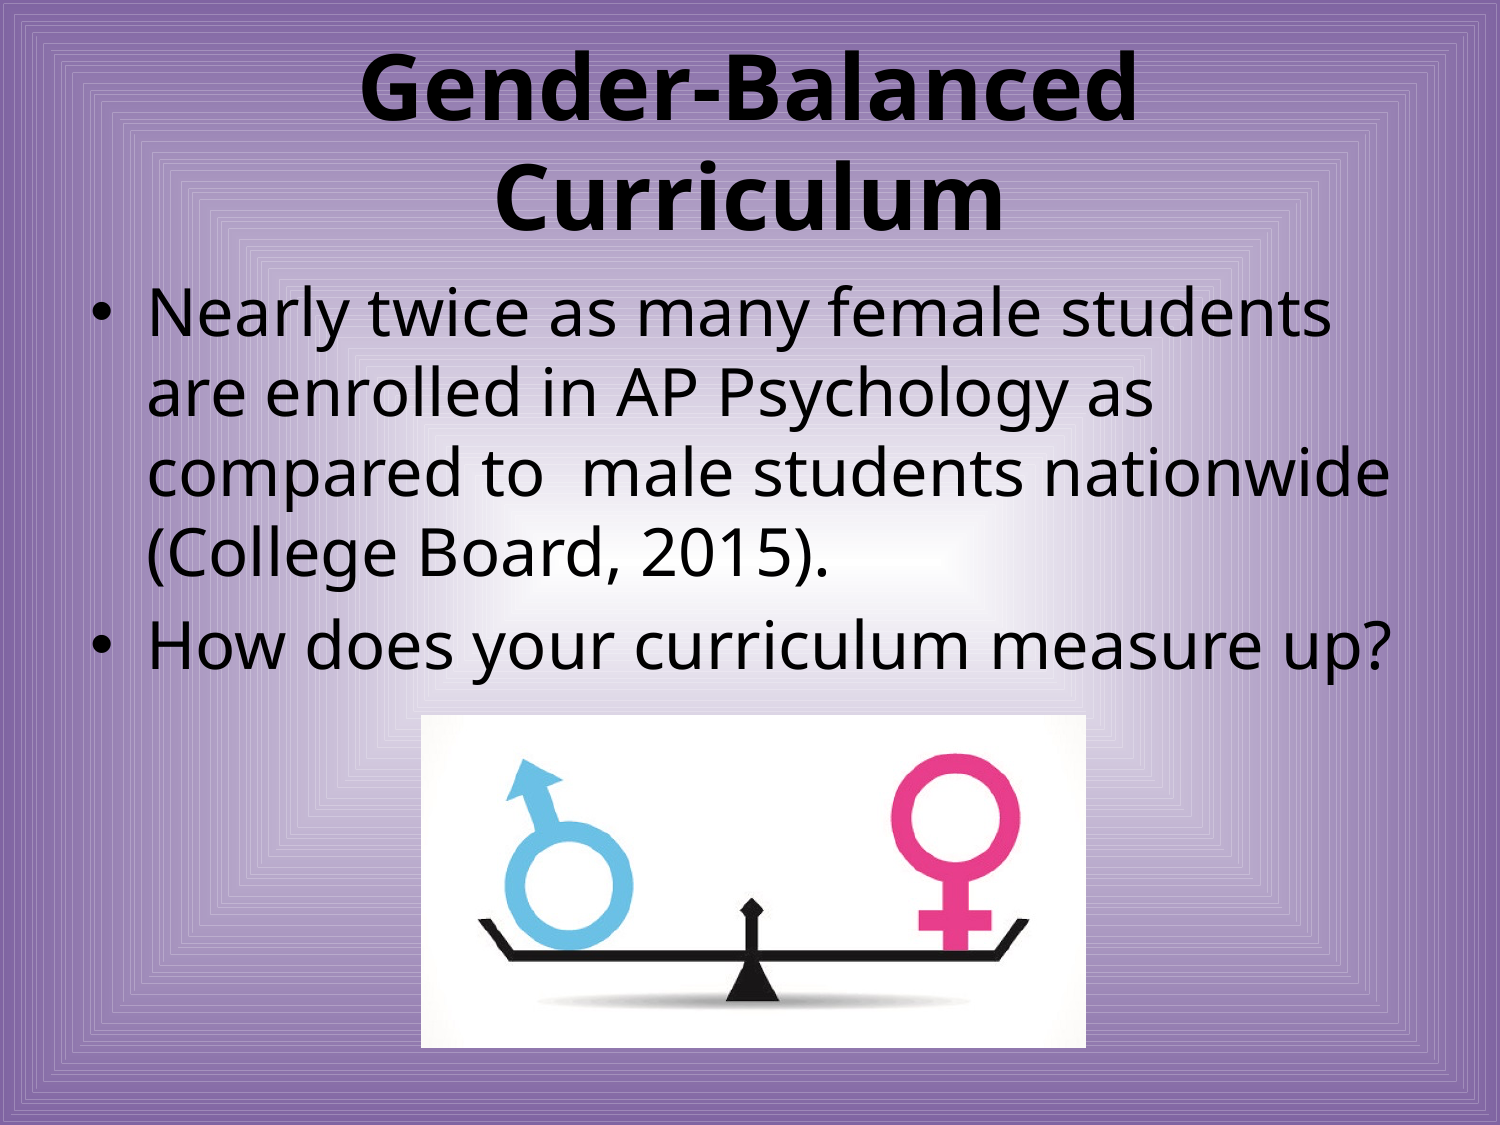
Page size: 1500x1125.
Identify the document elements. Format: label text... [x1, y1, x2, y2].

picture [421, 715, 1086, 1049]
list Nearly twice as many female students are enrolled in AP Psychology as compared to male students nationwide (College Board, 2015). How does your curriculum measure up? [75, 262, 1425, 1005]
title Gender-Balanced Curriculum [75, 45, 1425, 233]
